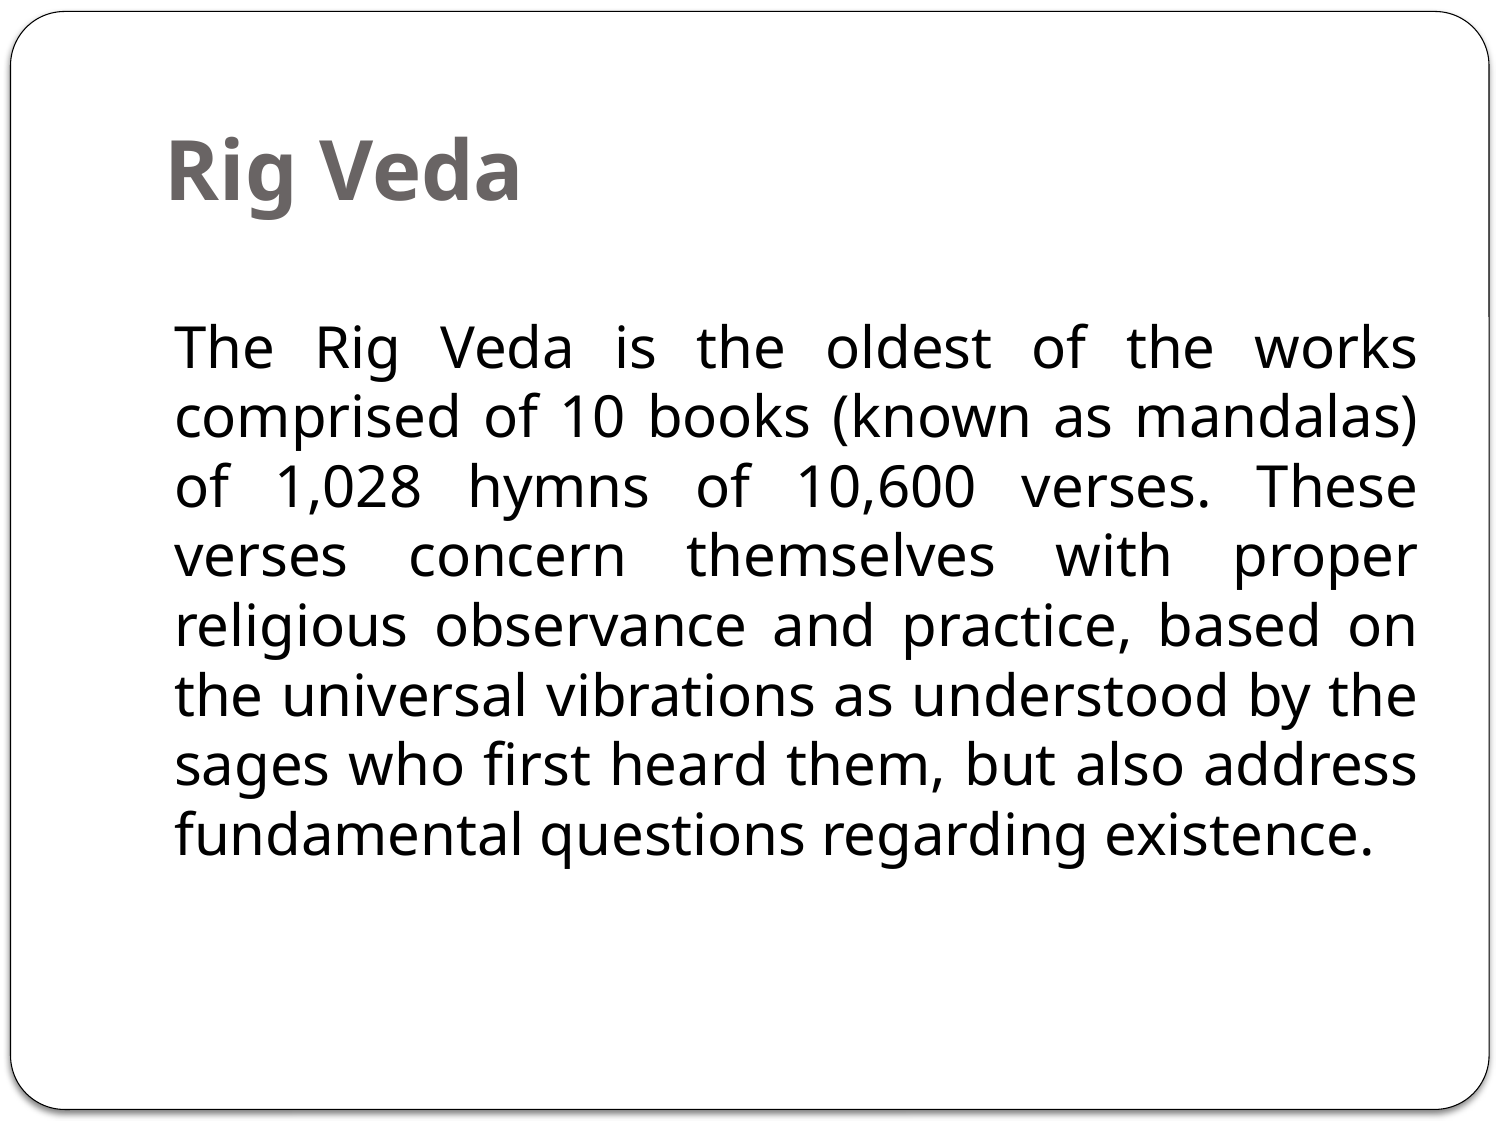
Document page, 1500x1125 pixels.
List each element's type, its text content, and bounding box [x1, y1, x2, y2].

title Rig Veda [150, 78, 1425, 233]
list The Rig Veda is the oldest of the works comprised of 10 books (known as mandalas) of 1,028 hymns of 10,600 verses. These verses concern themselves with proper religious observance and practice, based on the universal vibrations as understood by the sages who first heard them, but also address fundamental questions regarding existence. [159, 302, 1435, 906]
